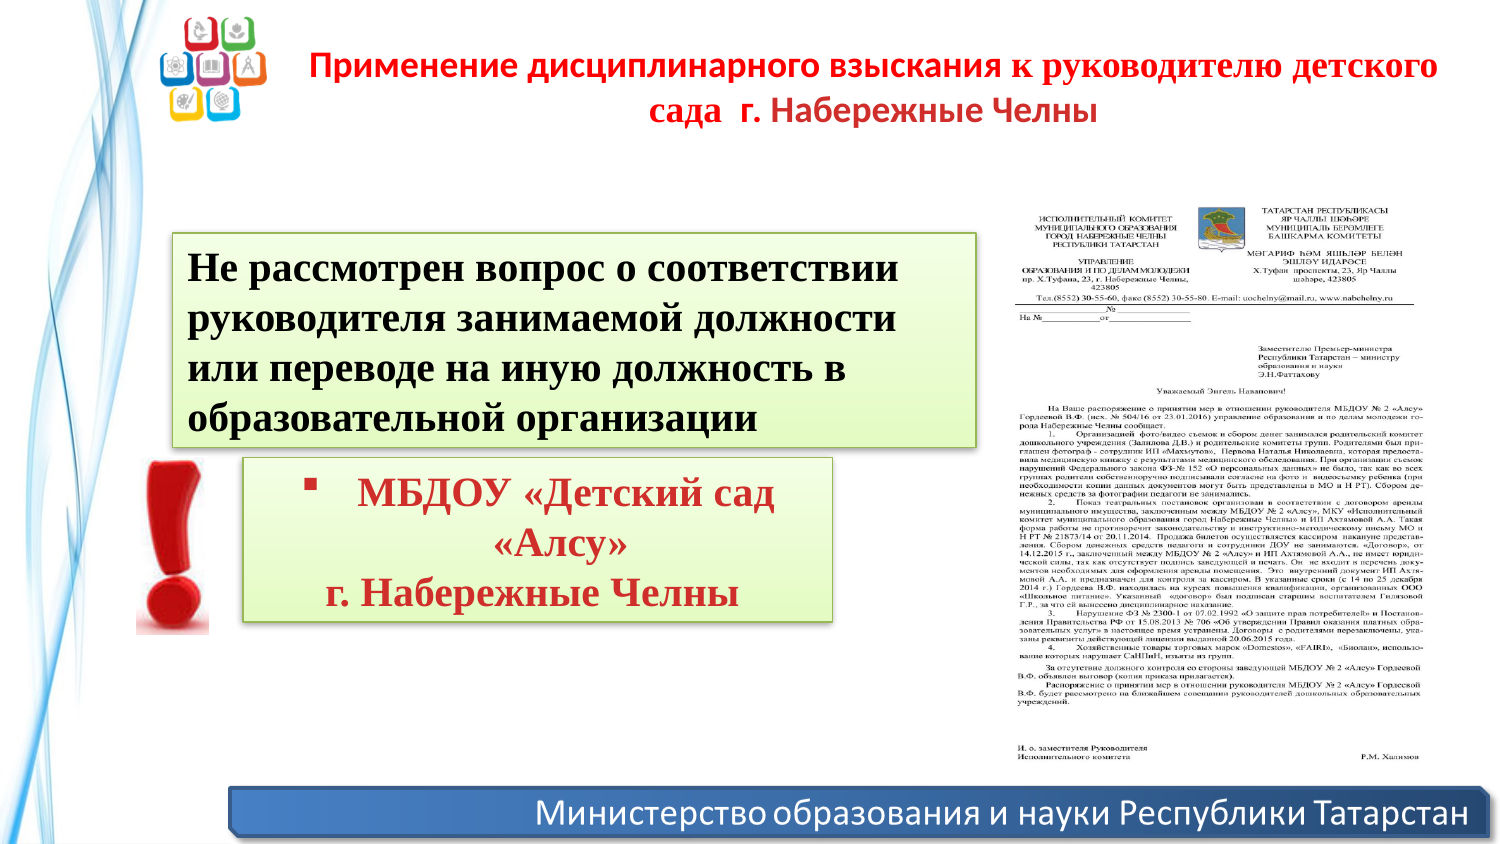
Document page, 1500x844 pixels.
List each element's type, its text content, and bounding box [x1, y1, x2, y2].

text_box МБДОУ «Детский сад «Алсу» г. Набережные Челны [242, 457, 833, 623]
text_box Применение дисциплинарного взыскания к руководителю детского сада г. Набережные Челны [289, 32, 1459, 137]
picture [0, 0, 1500, 844]
text_box Не рассмотрен вопрос о соответствии руководителя занимаемой должности или переводе на иную должность в образовательной организации [172, 232, 977, 448]
